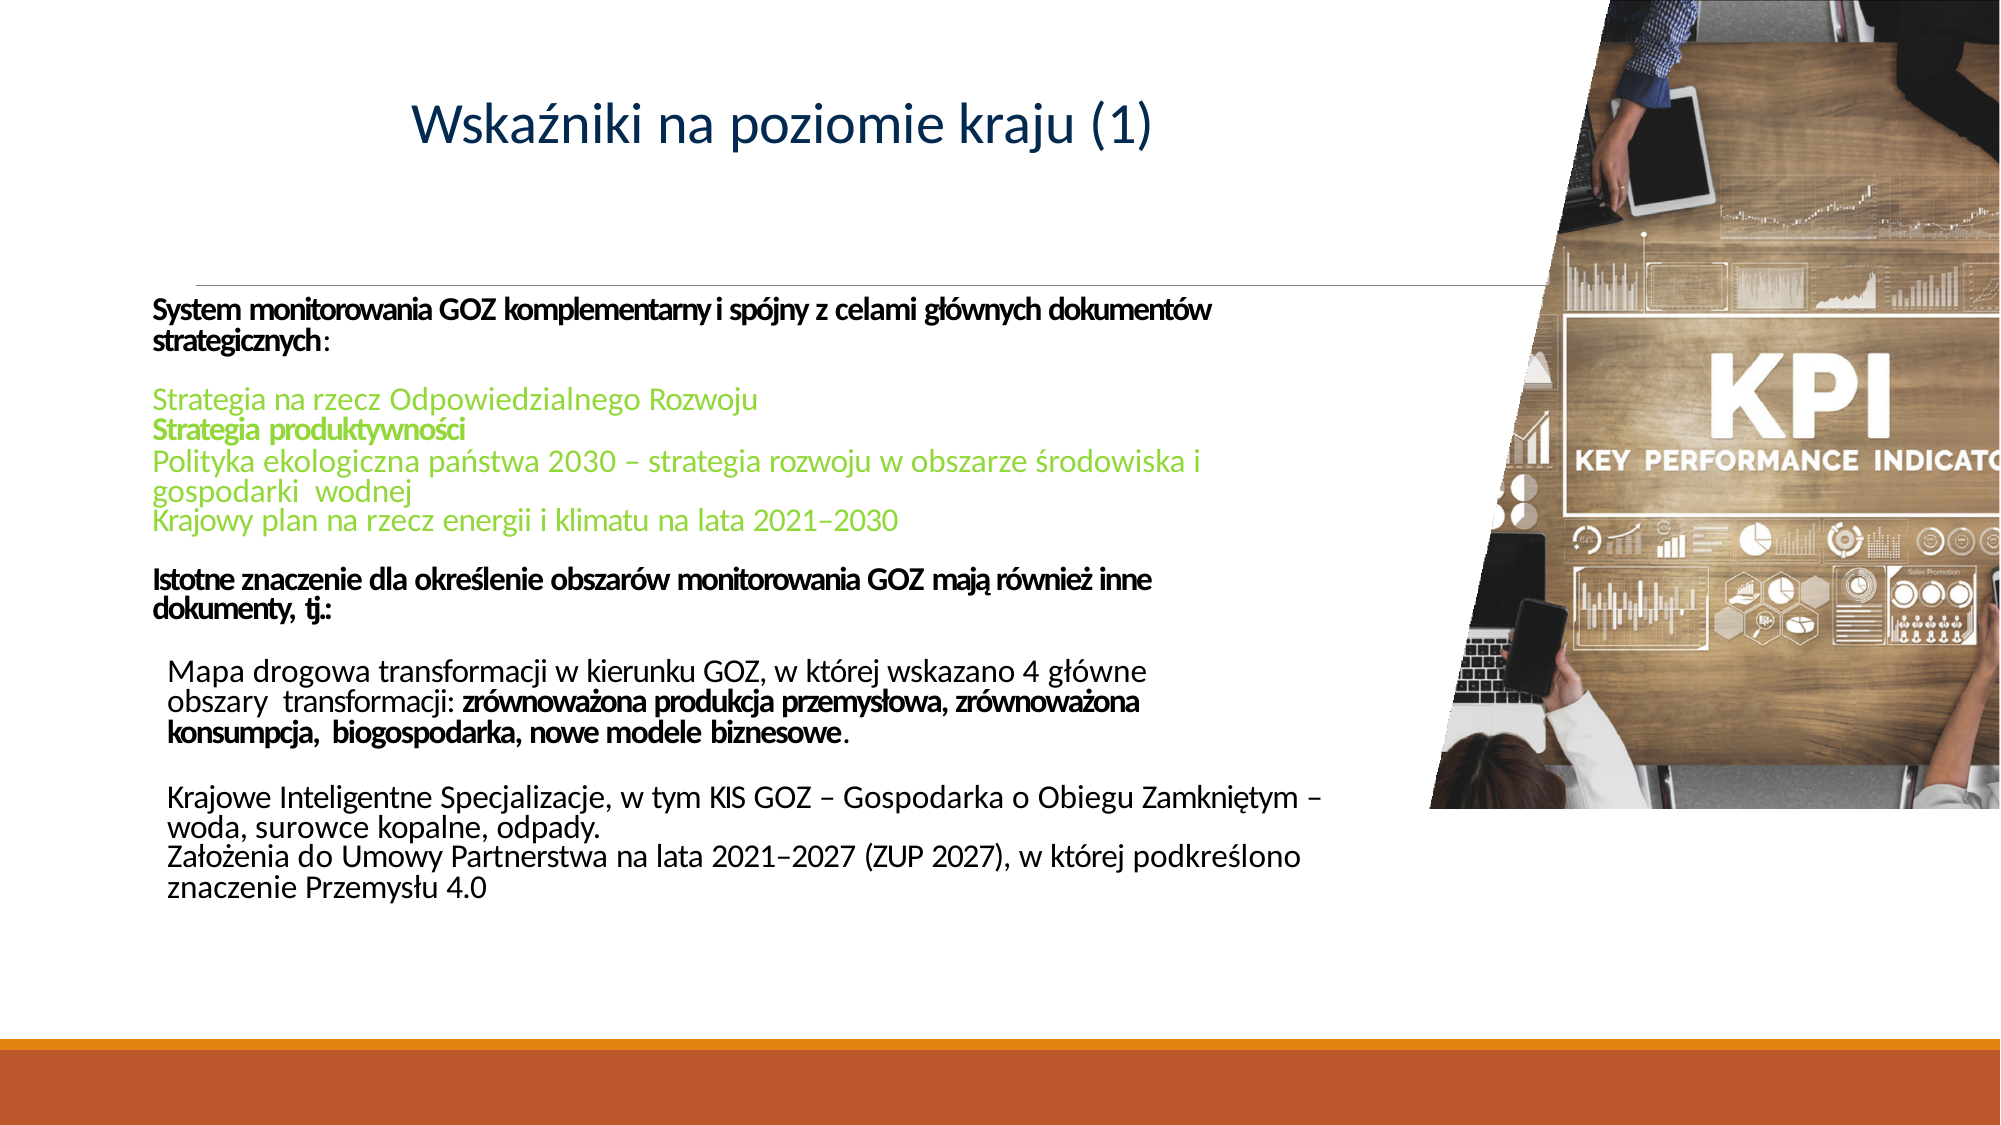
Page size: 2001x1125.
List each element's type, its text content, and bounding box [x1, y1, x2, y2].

text_box [1427, 0, 2000, 809]
text_box Mapa drogowa transformacji w kierunku GOZ, w której wskazano 4 główne obszary transformacji: zrównoważona produkcja przemysłowa, zrównoważona konsumpcja, biogospodarka, nowe modele biznesowe. Krajowe Inteligentne Specjalizacje, w tym KIS GOZ – Gospodarka o Obiegu Zamkniętym – woda, surowce kopalne, odpady. Założenia do Umowy Partnerstwa na lata 2021–2027 (ZUP 2027), w której podkreślono znaczenie Przemysłu 4.0 [150, 651, 1349, 913]
text_box Wskaźniki na poziomie kraju (1) [410, 83, 1590, 155]
text_box System monitorowania GOZ komplementarny i spójny z celami głównych dokumentów strategicznych: Strategia na rzecz Odpowiedzialnego Rozwoju Strategia produktywności Polityka ekologiczna państwa 2030 – strategia rozwoju w obszarze środowiska i gospodarki wodnej Krajowy plan na rzecz energii i klimatu na lata 2021–2030 Istotne znaczenie dla określenie obszarów monitorowania GOZ mają również inne dokumenty, tj.: [113, 294, 1312, 671]
